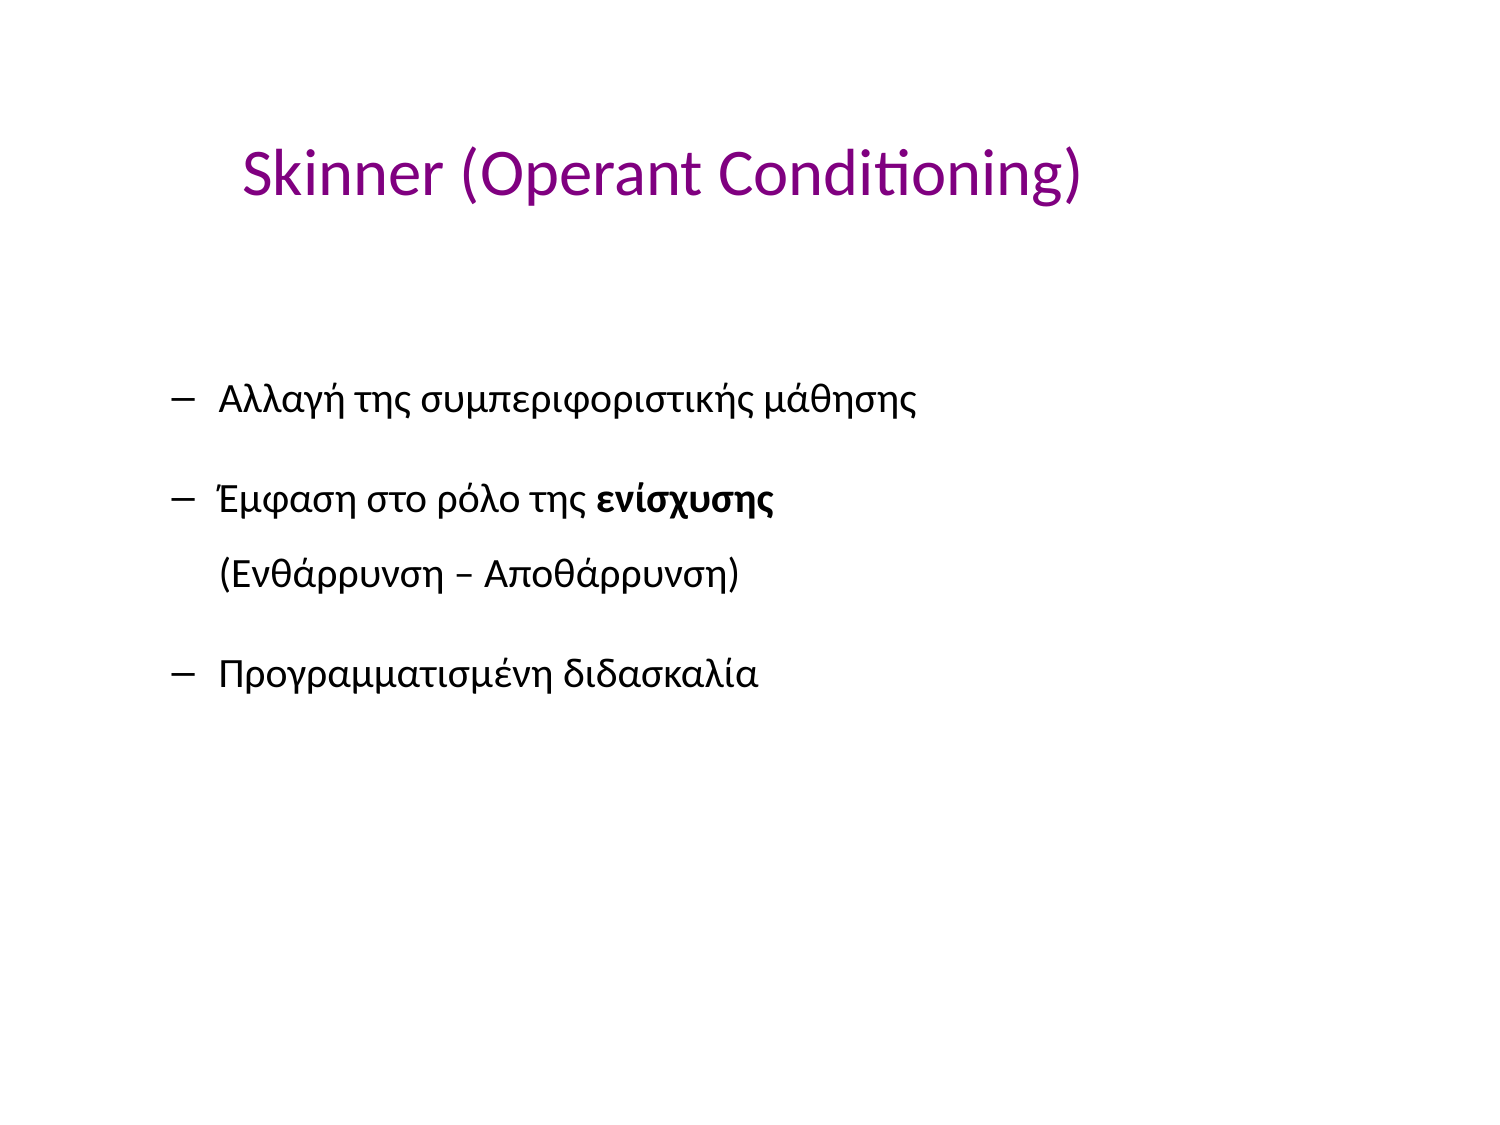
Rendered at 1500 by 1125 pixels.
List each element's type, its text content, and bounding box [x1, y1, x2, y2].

title Skinner (Operant Conditioning) [0, 66, 1327, 231]
list Αλλαγή της συμπεριφοριστικής μάθησης Έμφαση στο ρόλο της ενίσχυσης (Ενθάρρυνση – Αποθάρρυνση) Προγραμματισμένη διδασκαλία [81, 338, 1419, 746]
